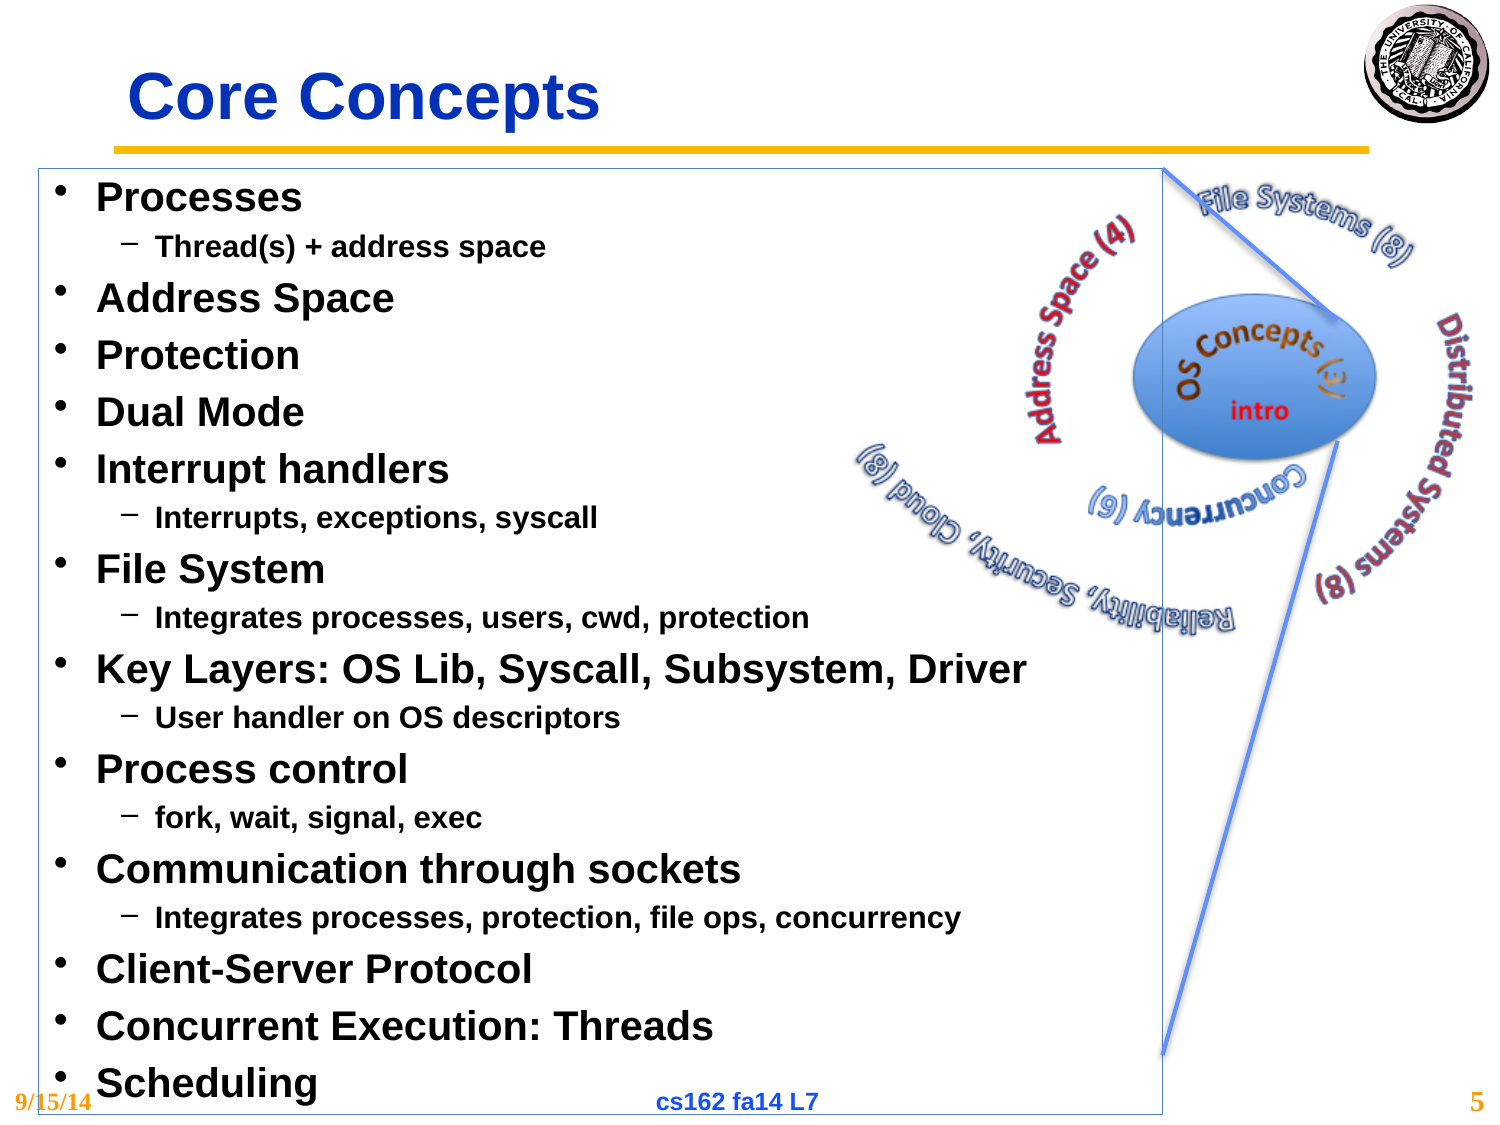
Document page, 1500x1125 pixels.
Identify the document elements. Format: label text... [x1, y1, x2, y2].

picture [1350, 0, 1500, 127]
slide_number 5 [1412, 1074, 1500, 1125]
list Processes Thread(s) + address space Address Space Protection Dual Mode Interrupt handlers Interrupts, exceptions, syscall File System Integrates processes, users, cwd, protection Key Layers: OS Lib, Syscall, Subsystem, Driver User handler on OS descriptors Process control fork, wait, signal, exec Communication through sockets Integrates processes, protection, file ops, concurrency Client-Server Protocol Concurrent Execution: Threads Scheduling [38, 168, 1163, 1115]
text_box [1162, 168, 1338, 321]
title Core Concepts [112, 37, 1375, 159]
footer cs162 fa14 L7 [499, 1115, 976, 1125]
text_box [1162, 440, 1338, 1056]
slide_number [0, 1074, 251, 1125]
picture [827, 168, 1500, 670]
